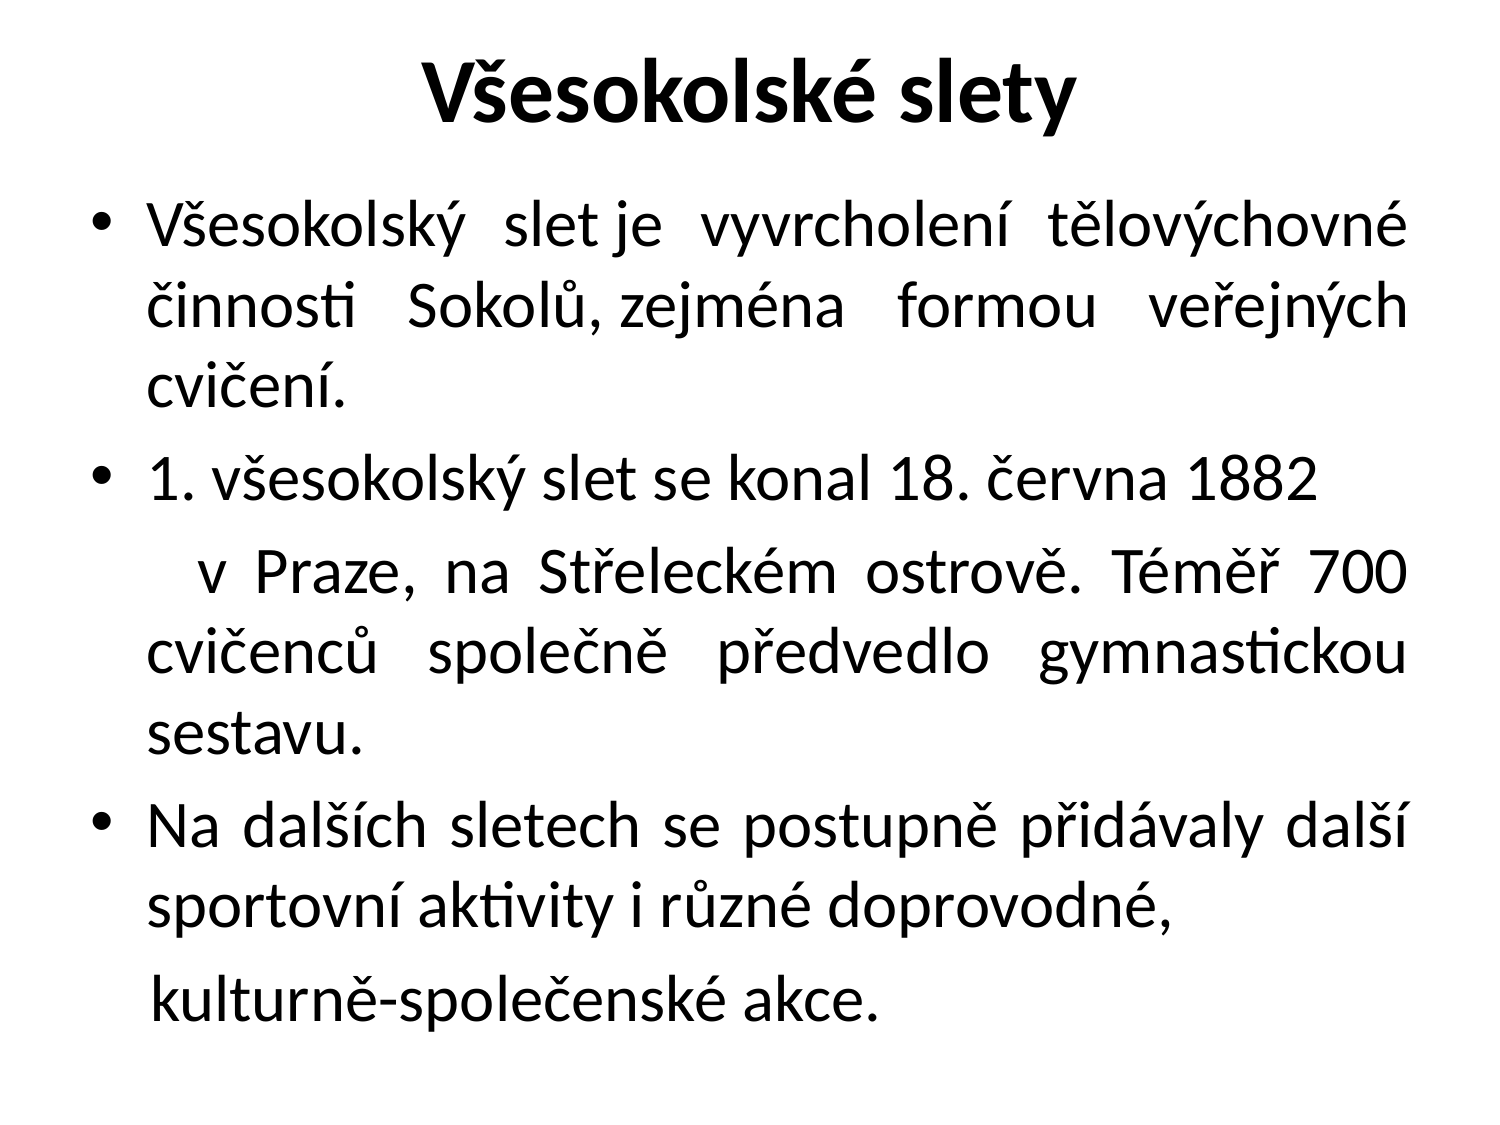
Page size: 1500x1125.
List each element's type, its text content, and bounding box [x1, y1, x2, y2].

title Všesokolské slety [75, 0, 1425, 172]
list Všesokolský slet je vyvrcholení tělovýchovné činnosti Sokolů, zejména formou veřejných cvičení. 1. všesokolský slet se konal 18. června 1882 v Praze, na Střeleckém ostrově. Téměř 700 cvičenců společně předvedlo gymnastickou sestavu. Na dalších sletech se postupně přidávaly další sportovní aktivity i různé doprovodné, kulturně-společenské akce. [75, 172, 1425, 1094]
